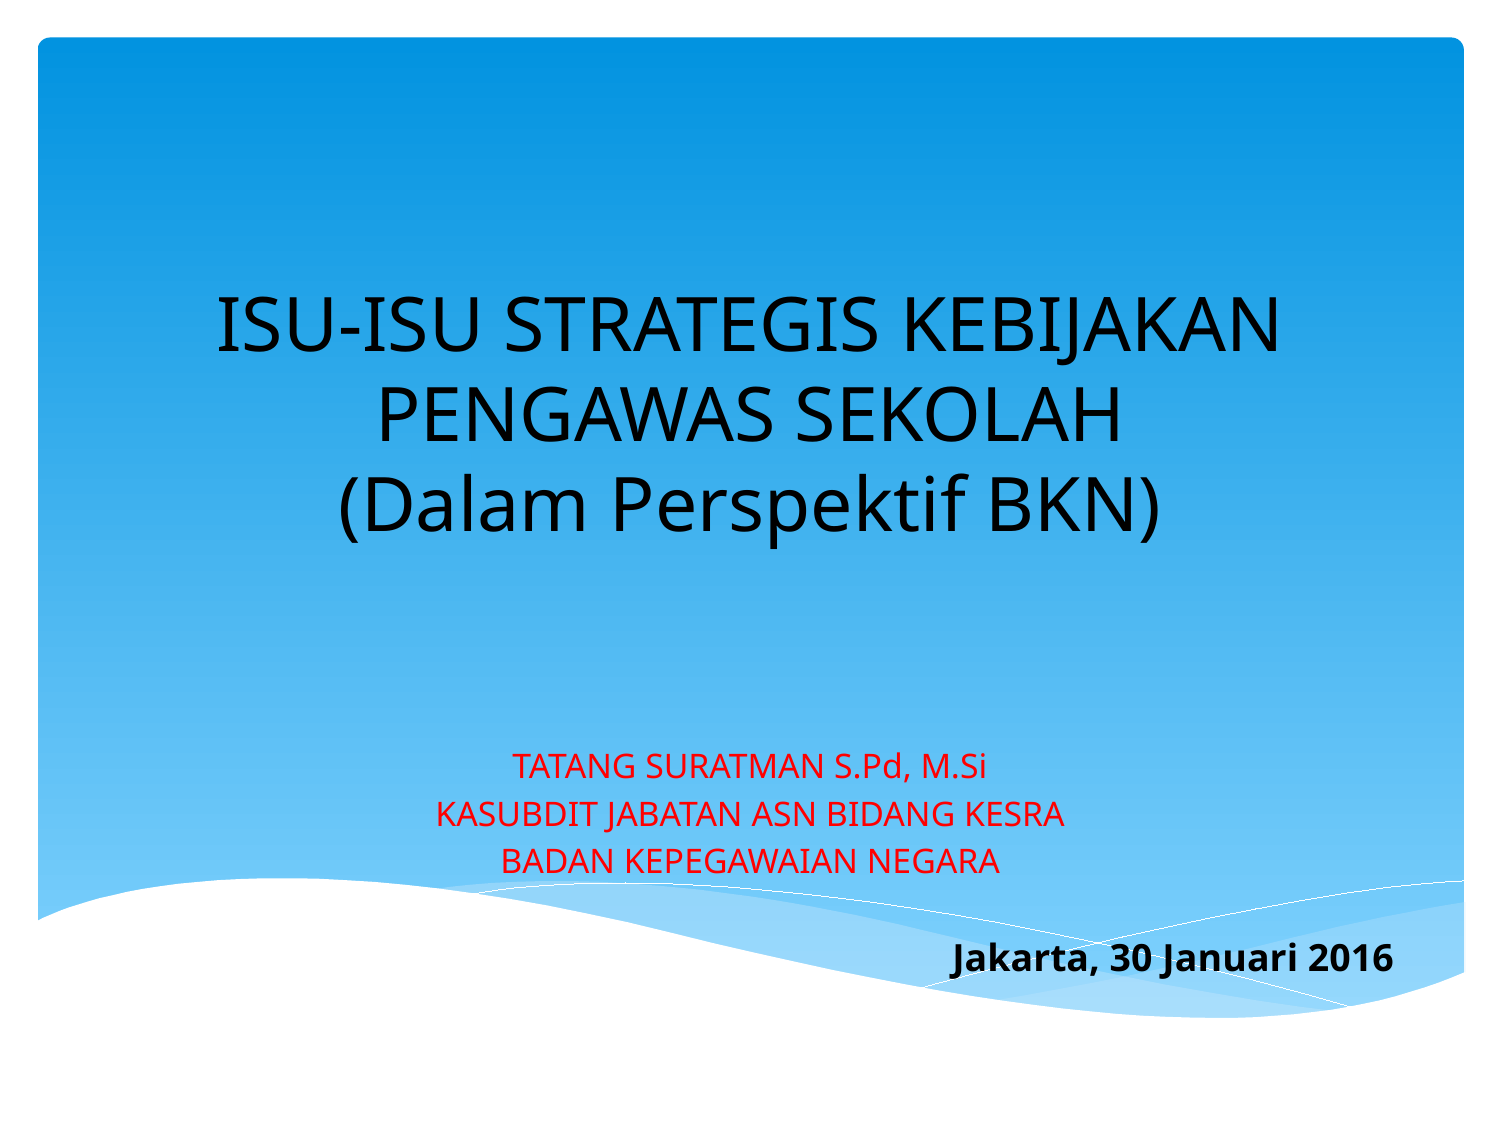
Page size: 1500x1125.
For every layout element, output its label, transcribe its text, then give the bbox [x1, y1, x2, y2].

text_box Jakarta, 30 Januari 2016 [937, 926, 1438, 987]
title ISU-ISU STRATEGIS KEBIJAKAN PENGAWAS SEKOLAH (Dalam Perspektif BKN) [112, 262, 1388, 555]
subtitle TATANG SURATMAN S.Pd, M.Si KASUBDIT JABATAN ASN BIDANG KESRA BADAN KEPEGAWAIAN NEGARA [225, 737, 1275, 888]
